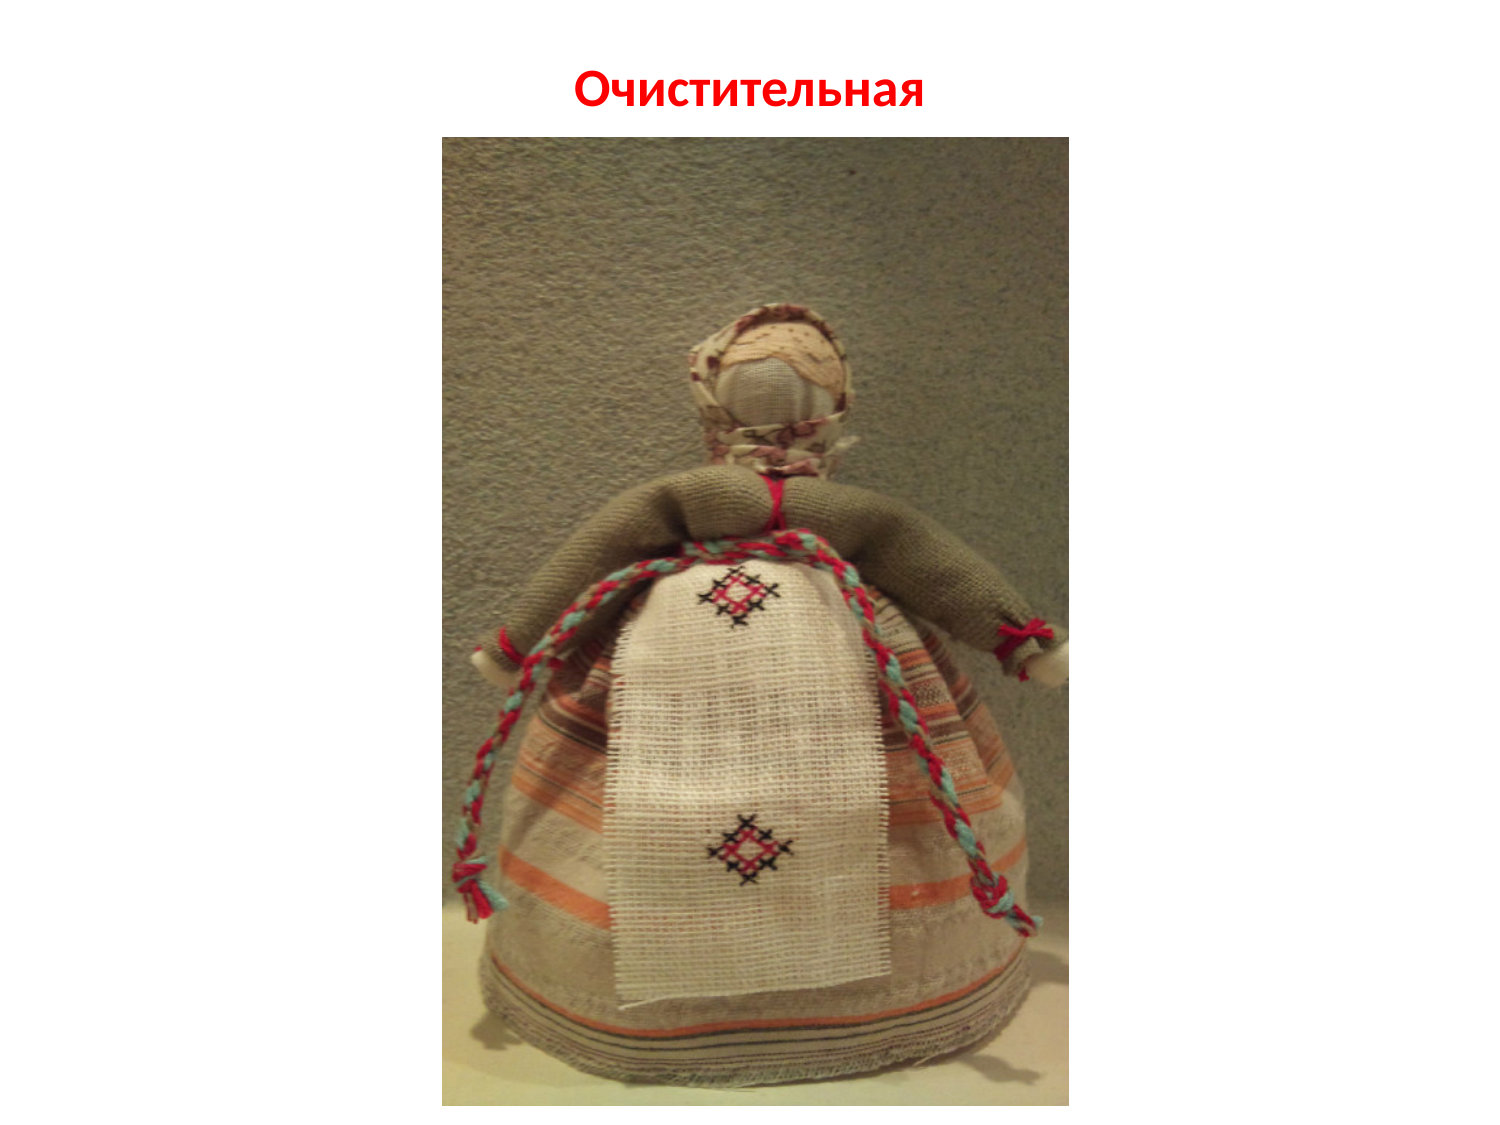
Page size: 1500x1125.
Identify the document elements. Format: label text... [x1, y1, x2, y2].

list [442, 136, 1070, 1107]
title Очистительная [75, 45, 1425, 126]
